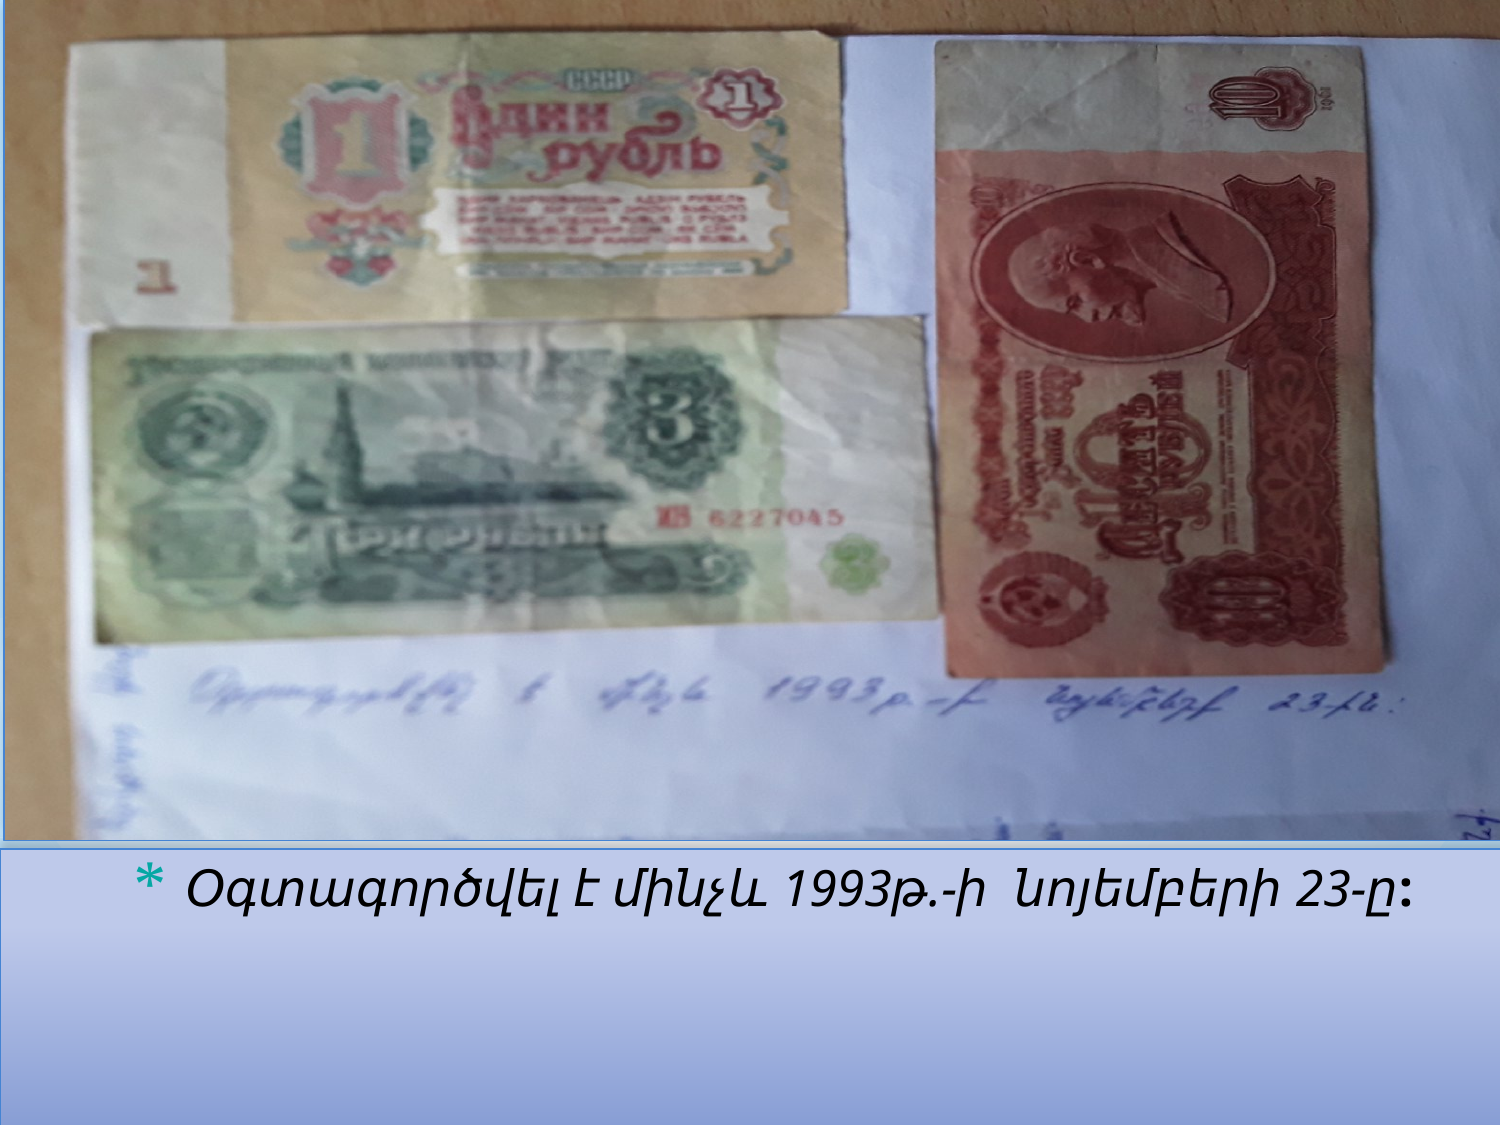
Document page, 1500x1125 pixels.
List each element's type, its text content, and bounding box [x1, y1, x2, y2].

title Օգտագործվել է մինչև 1993թ.-ի նոյեմբերի 23-ը: [0, 848, 1500, 1125]
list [4, 0, 1500, 841]
